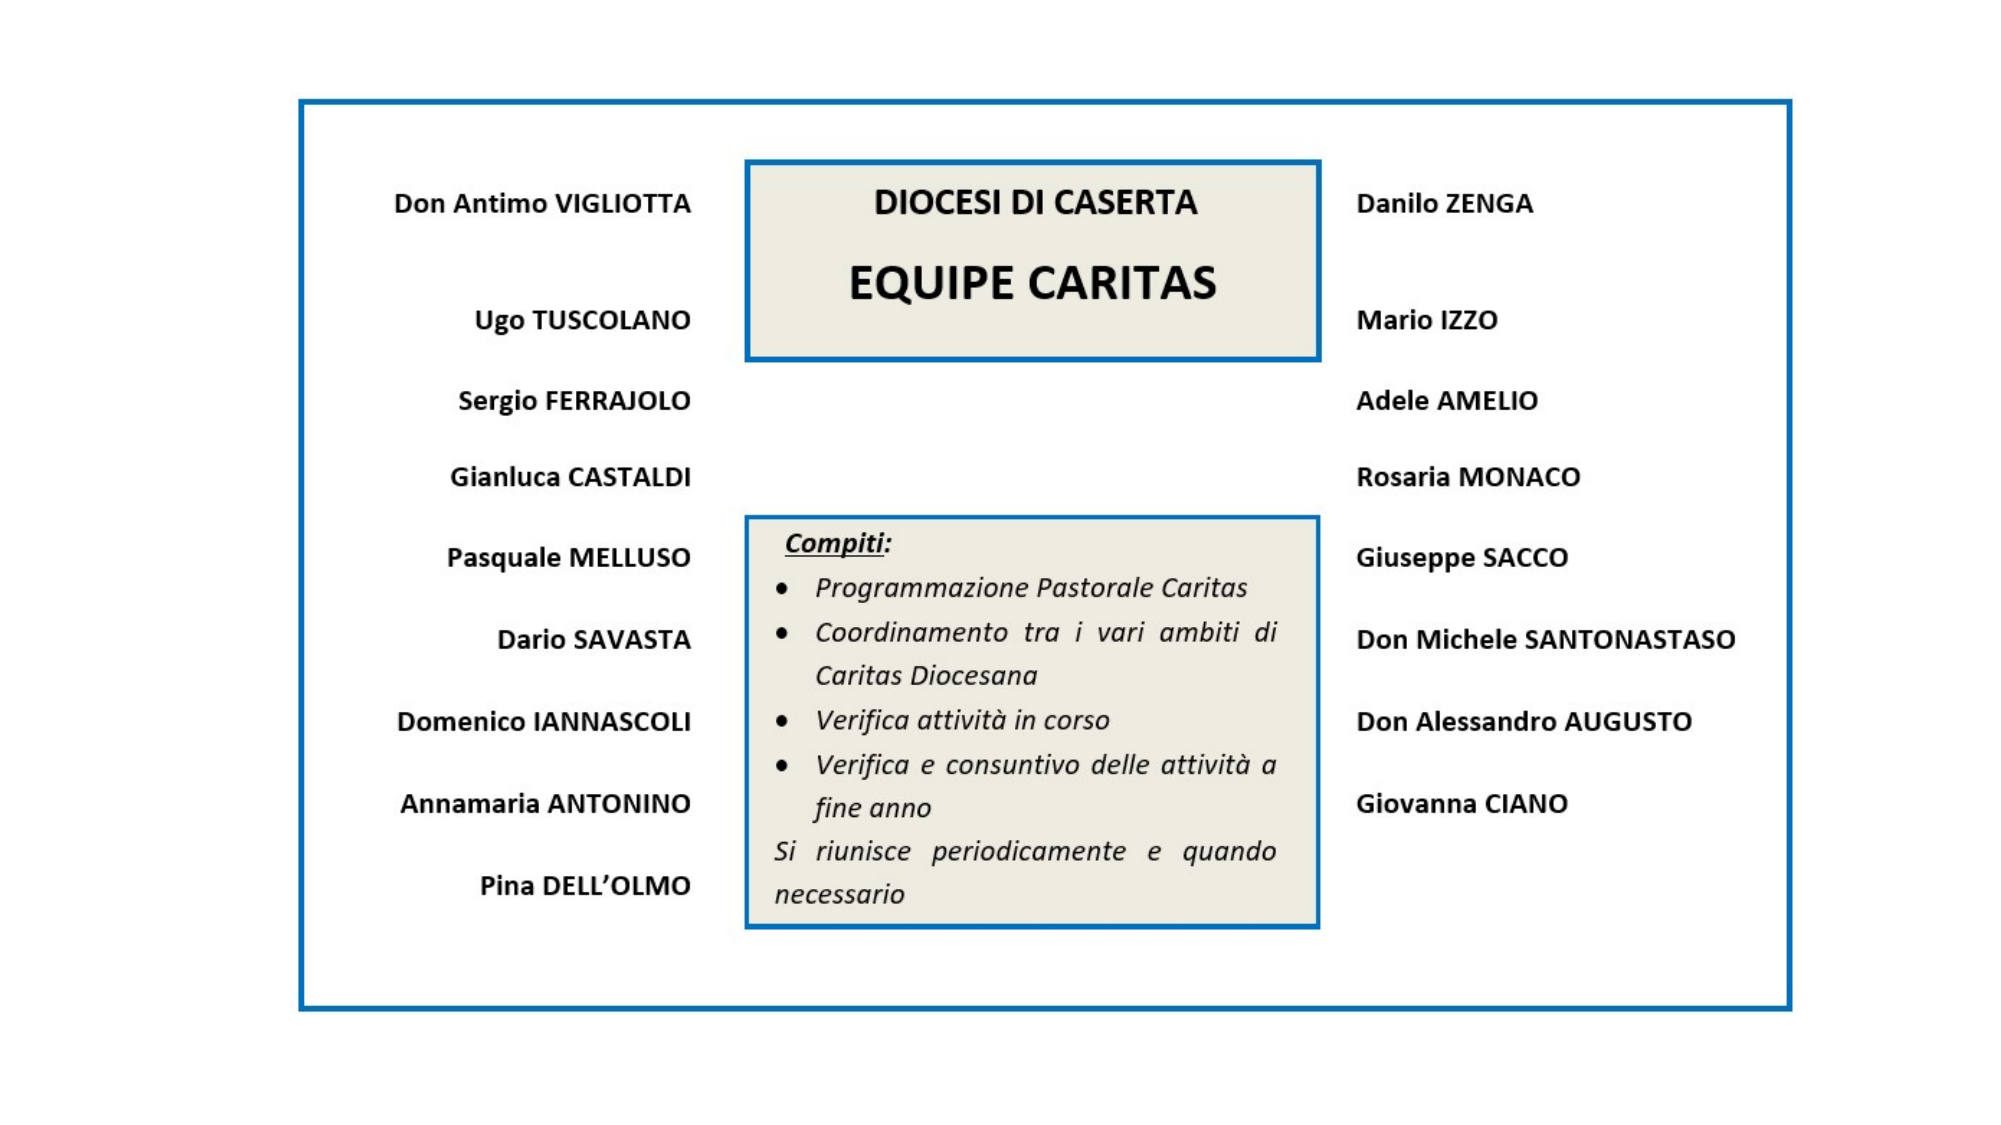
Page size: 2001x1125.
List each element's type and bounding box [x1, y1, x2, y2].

picture [290, 92, 1797, 1019]
